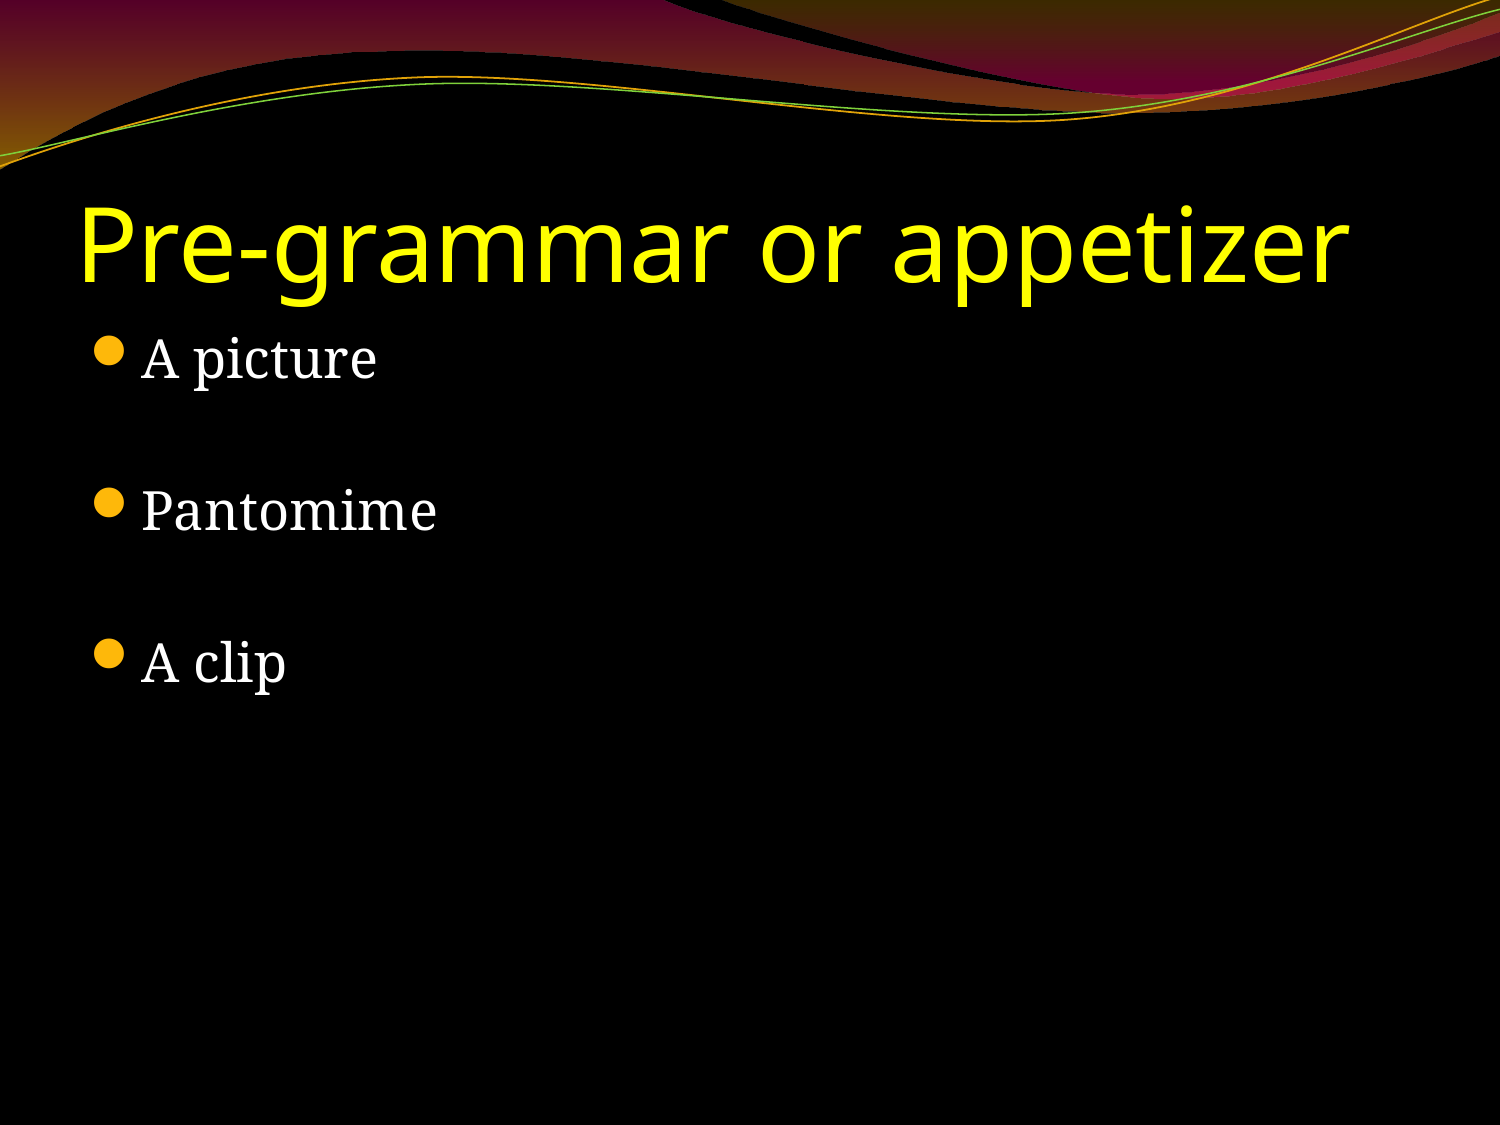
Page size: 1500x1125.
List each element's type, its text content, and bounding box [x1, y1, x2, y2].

list A picture Pantomime A clip [75, 317, 1425, 1038]
title Pre-grammar or appetizer [75, 115, 1425, 303]
